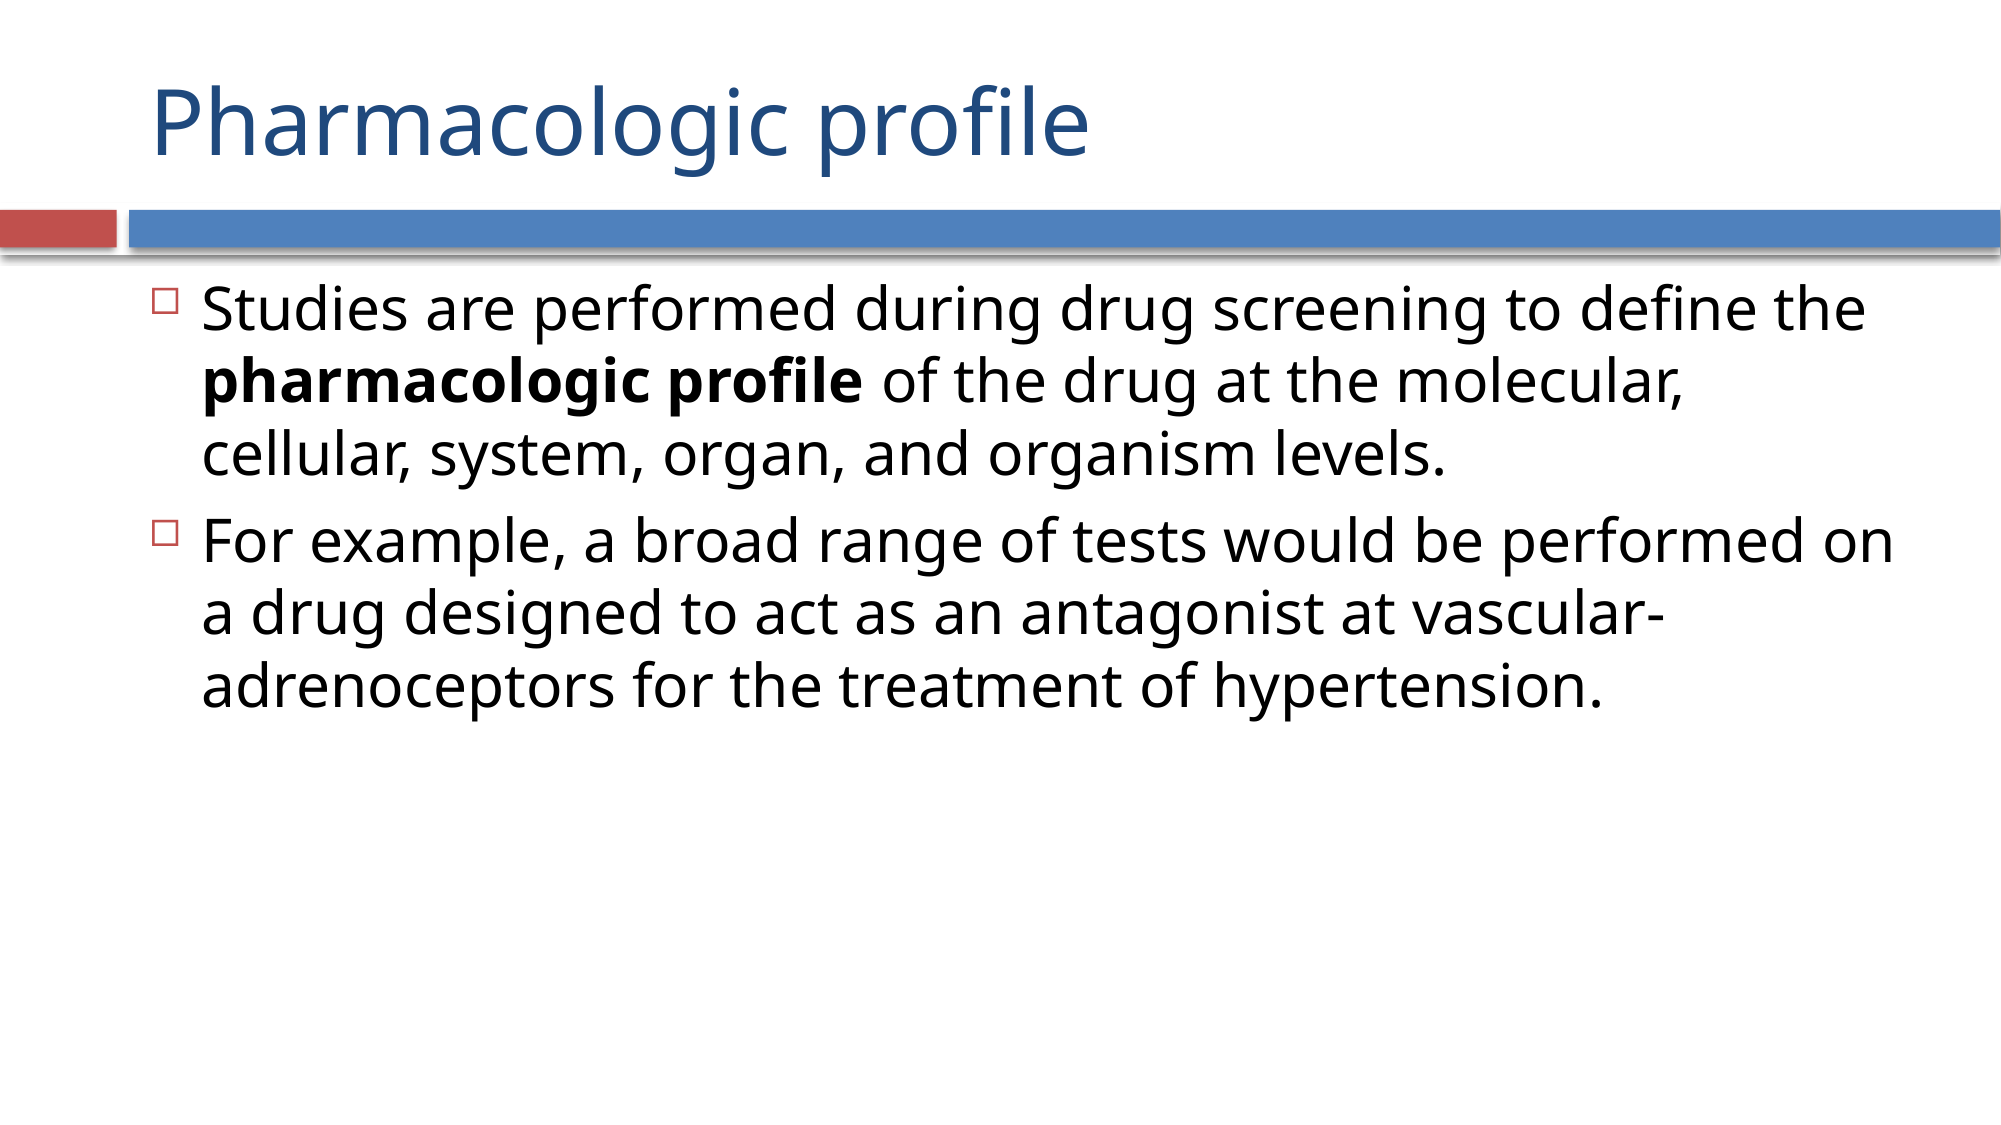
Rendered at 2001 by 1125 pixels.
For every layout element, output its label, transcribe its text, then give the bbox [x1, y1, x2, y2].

title Pharmacologic profile [134, 37, 1918, 200]
list Studies are performed during drug screening to define the pharmacologic profile of the drug at the molecular, cellular, system, organ, and organism levels. For example, a broad range of tests would be performed on a drug designed to act as an antagonist at vascular-adrenoceptors for the treatment of hypertension. [134, 262, 1918, 1000]
